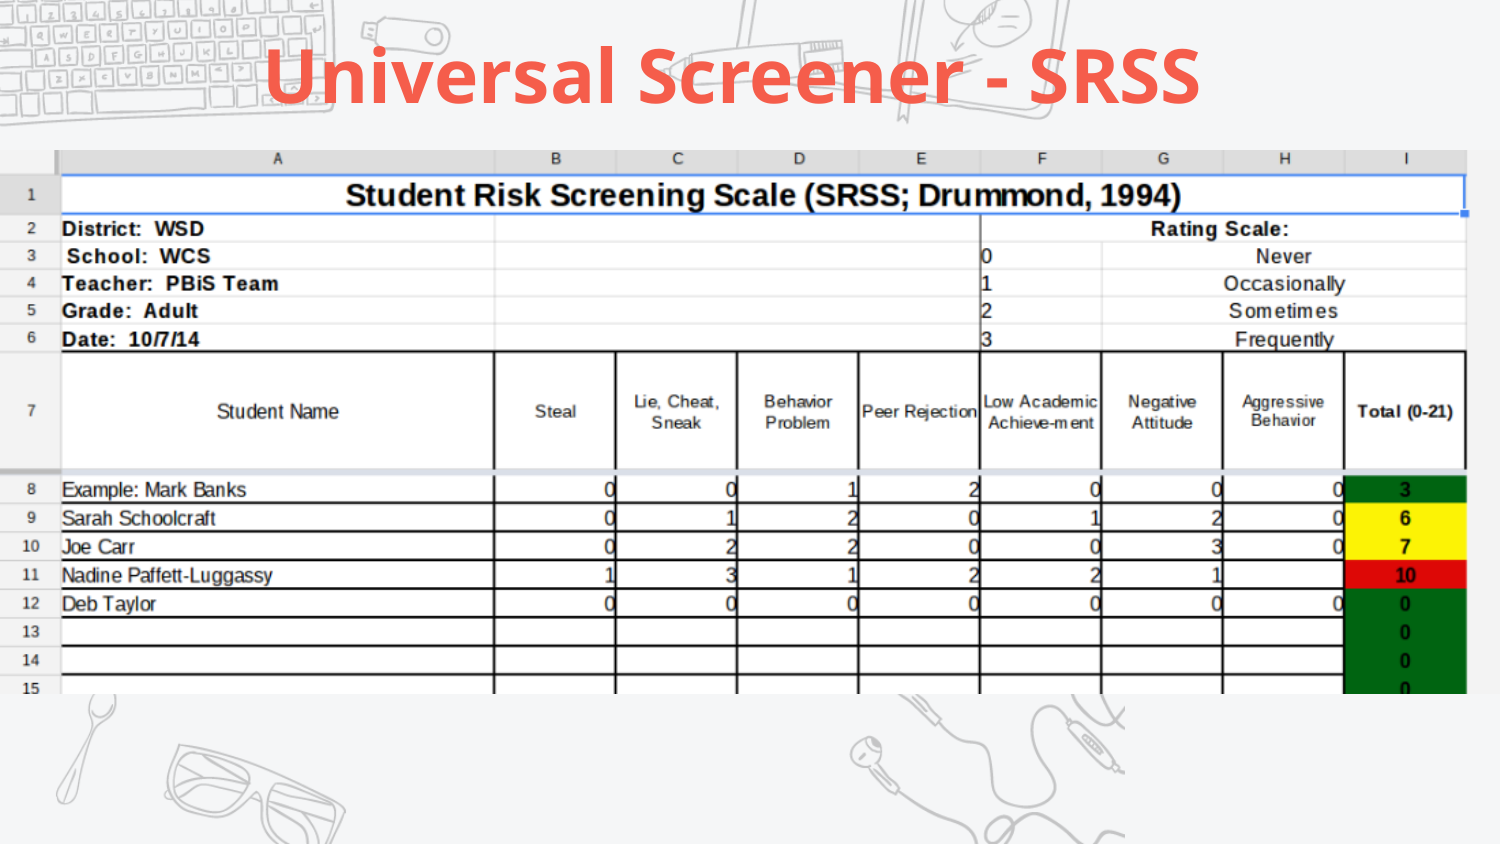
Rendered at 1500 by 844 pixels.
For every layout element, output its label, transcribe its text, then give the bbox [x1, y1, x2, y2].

picture [0, 150, 1500, 694]
title Universal Screener - SRSS [168, 37, 1298, 134]
